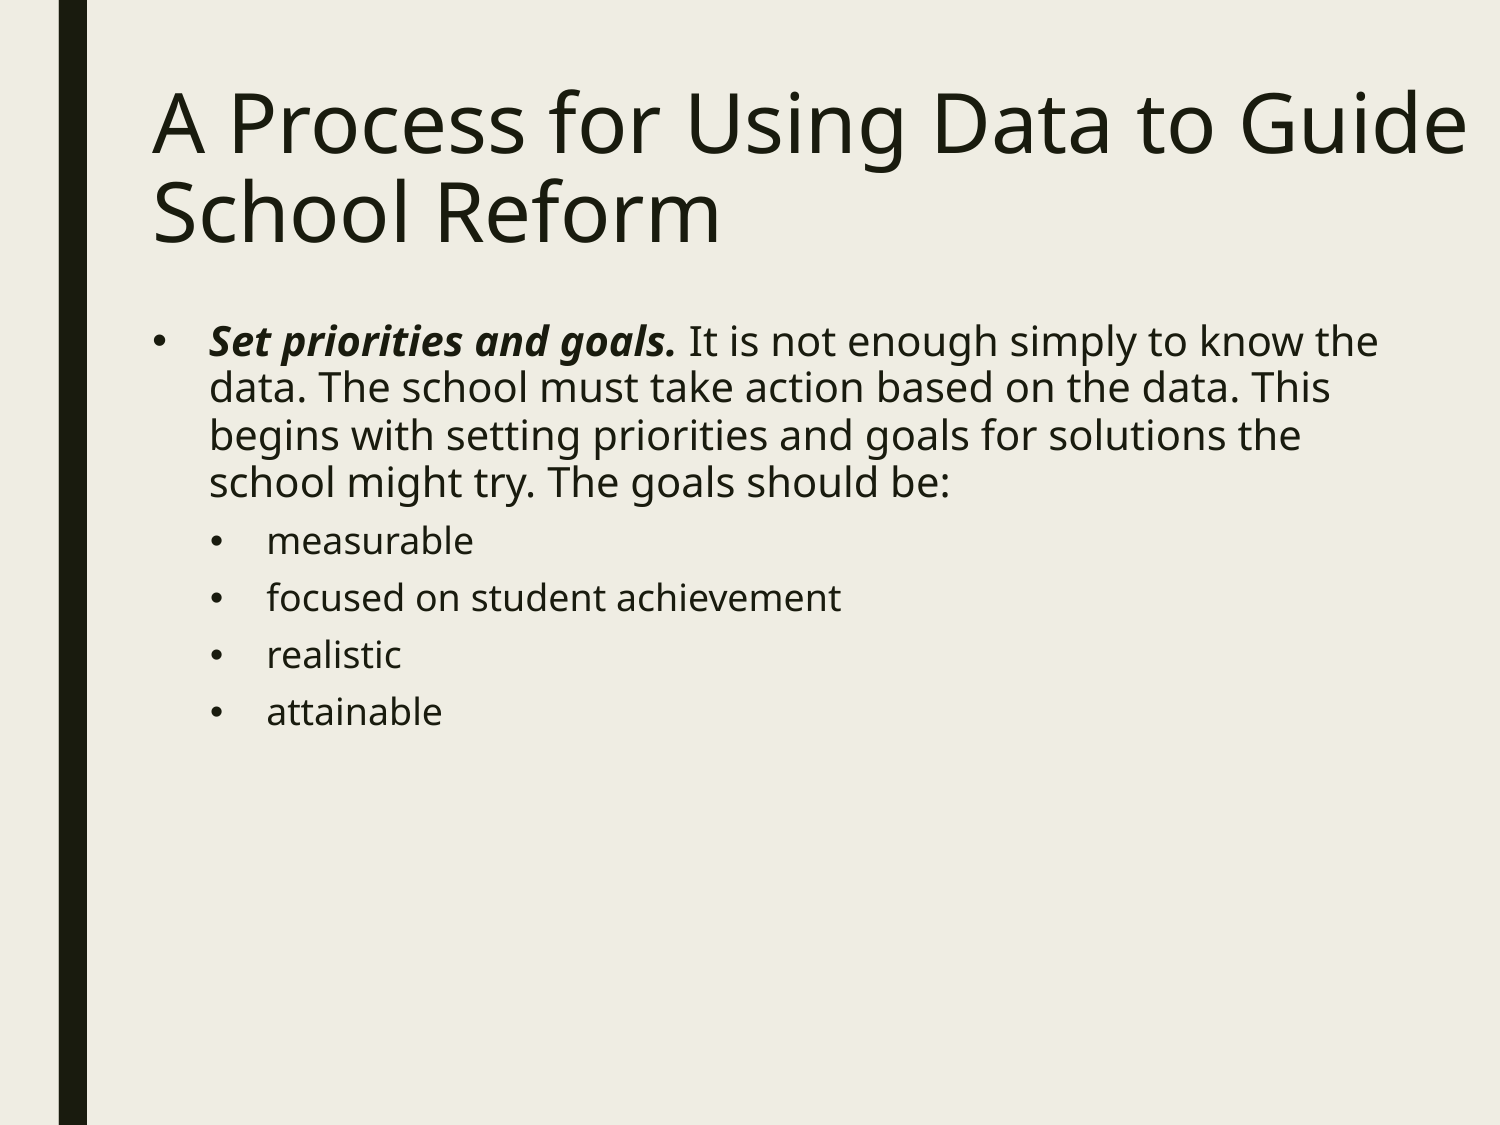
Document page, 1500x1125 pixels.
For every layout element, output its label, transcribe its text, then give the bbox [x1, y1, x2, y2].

title A Process for Using Data to Guide School Reform [137, 74, 1488, 196]
list Set priorities and goals. It is not enough simply to know the data. The school must take action based on the data. This begins with setting priorities and goals for solutions the school might try. The goals should be: measurable focused on student achievement realistic attainable [137, 310, 1411, 997]
